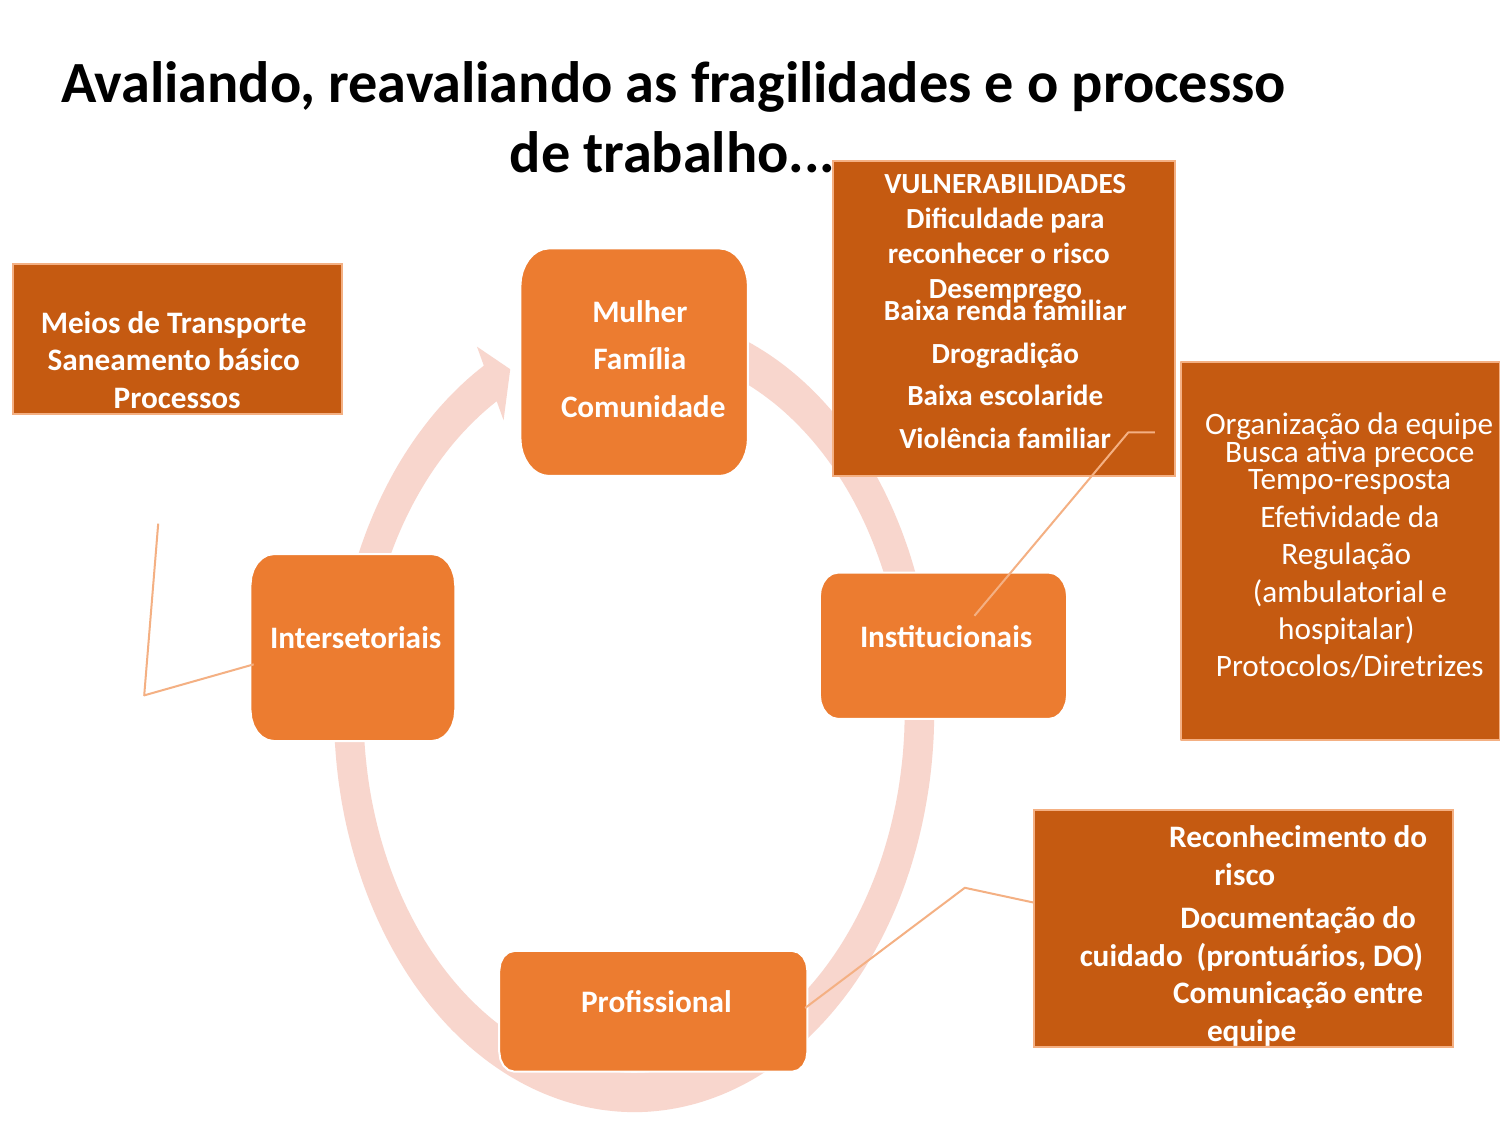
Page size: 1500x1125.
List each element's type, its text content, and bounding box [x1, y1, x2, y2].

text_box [818, 571, 969, 721]
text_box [249, 552, 457, 743]
text_box Reconhecimento do risco Documentação do cuidado (prontuários, DO) Comunicação entre equipe [1033, 810, 1453, 1048]
title Avaliando, reavaliando as fragilidades e o processo de trabalho.... [0, 17, 1359, 208]
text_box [498, 949, 809, 1074]
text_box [333, 247, 935, 1113]
text_box Meios de Transporte Saneamento básico Processos [12, 263, 328, 415]
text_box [974, 361, 1500, 740]
text_box [938, 887, 1033, 958]
text_box [144, 523, 244, 696]
text_box VULNERABILIDADES Dificuldade para reconhecer o risco Desemprego Baixa renda familiar Drogradição Baixa escolaride Violência familiar [832, 160, 1176, 476]
